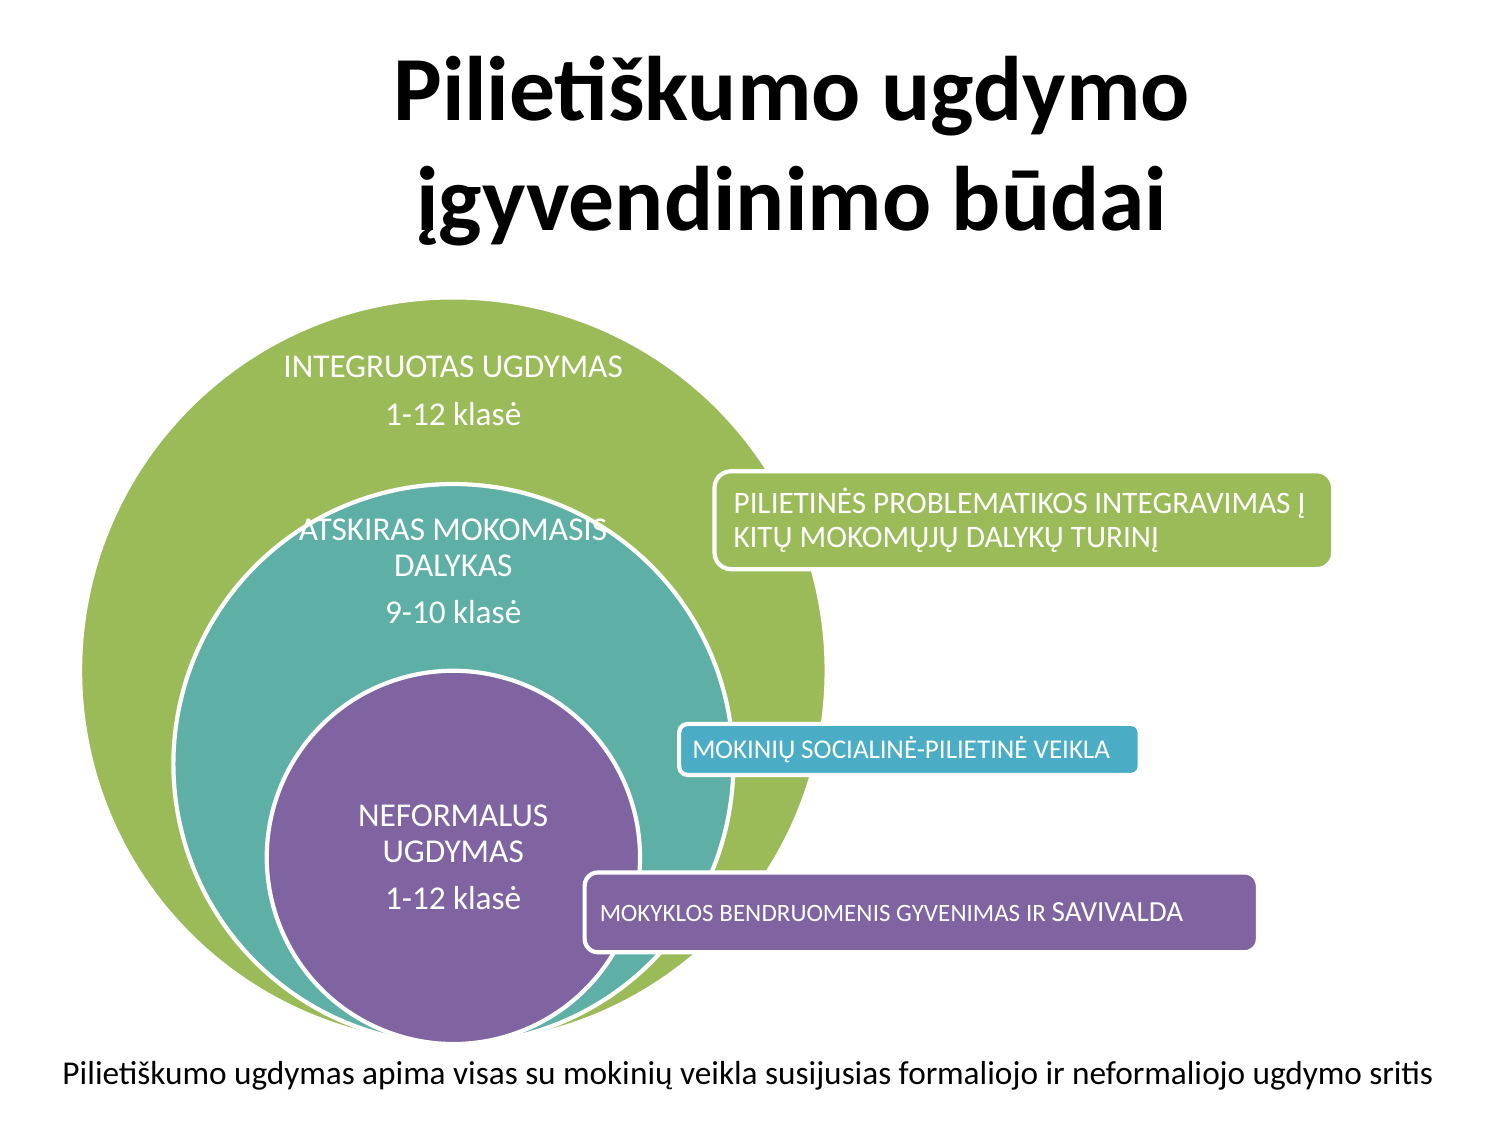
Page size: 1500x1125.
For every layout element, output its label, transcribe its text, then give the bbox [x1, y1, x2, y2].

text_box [584, 869, 1259, 953]
title Pilietiškumo ugdymo įgyvendinimo būdai [159, 45, 1425, 233]
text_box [0, 297, 1008, 1045]
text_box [714, 467, 1334, 575]
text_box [678, 692, 1141, 776]
text_box Pilietiškumo ugdymas apima visas su mokinių veikla susijusias formaliojo ir neformaliojo ugdymo sritis [7, 1043, 1491, 1099]
